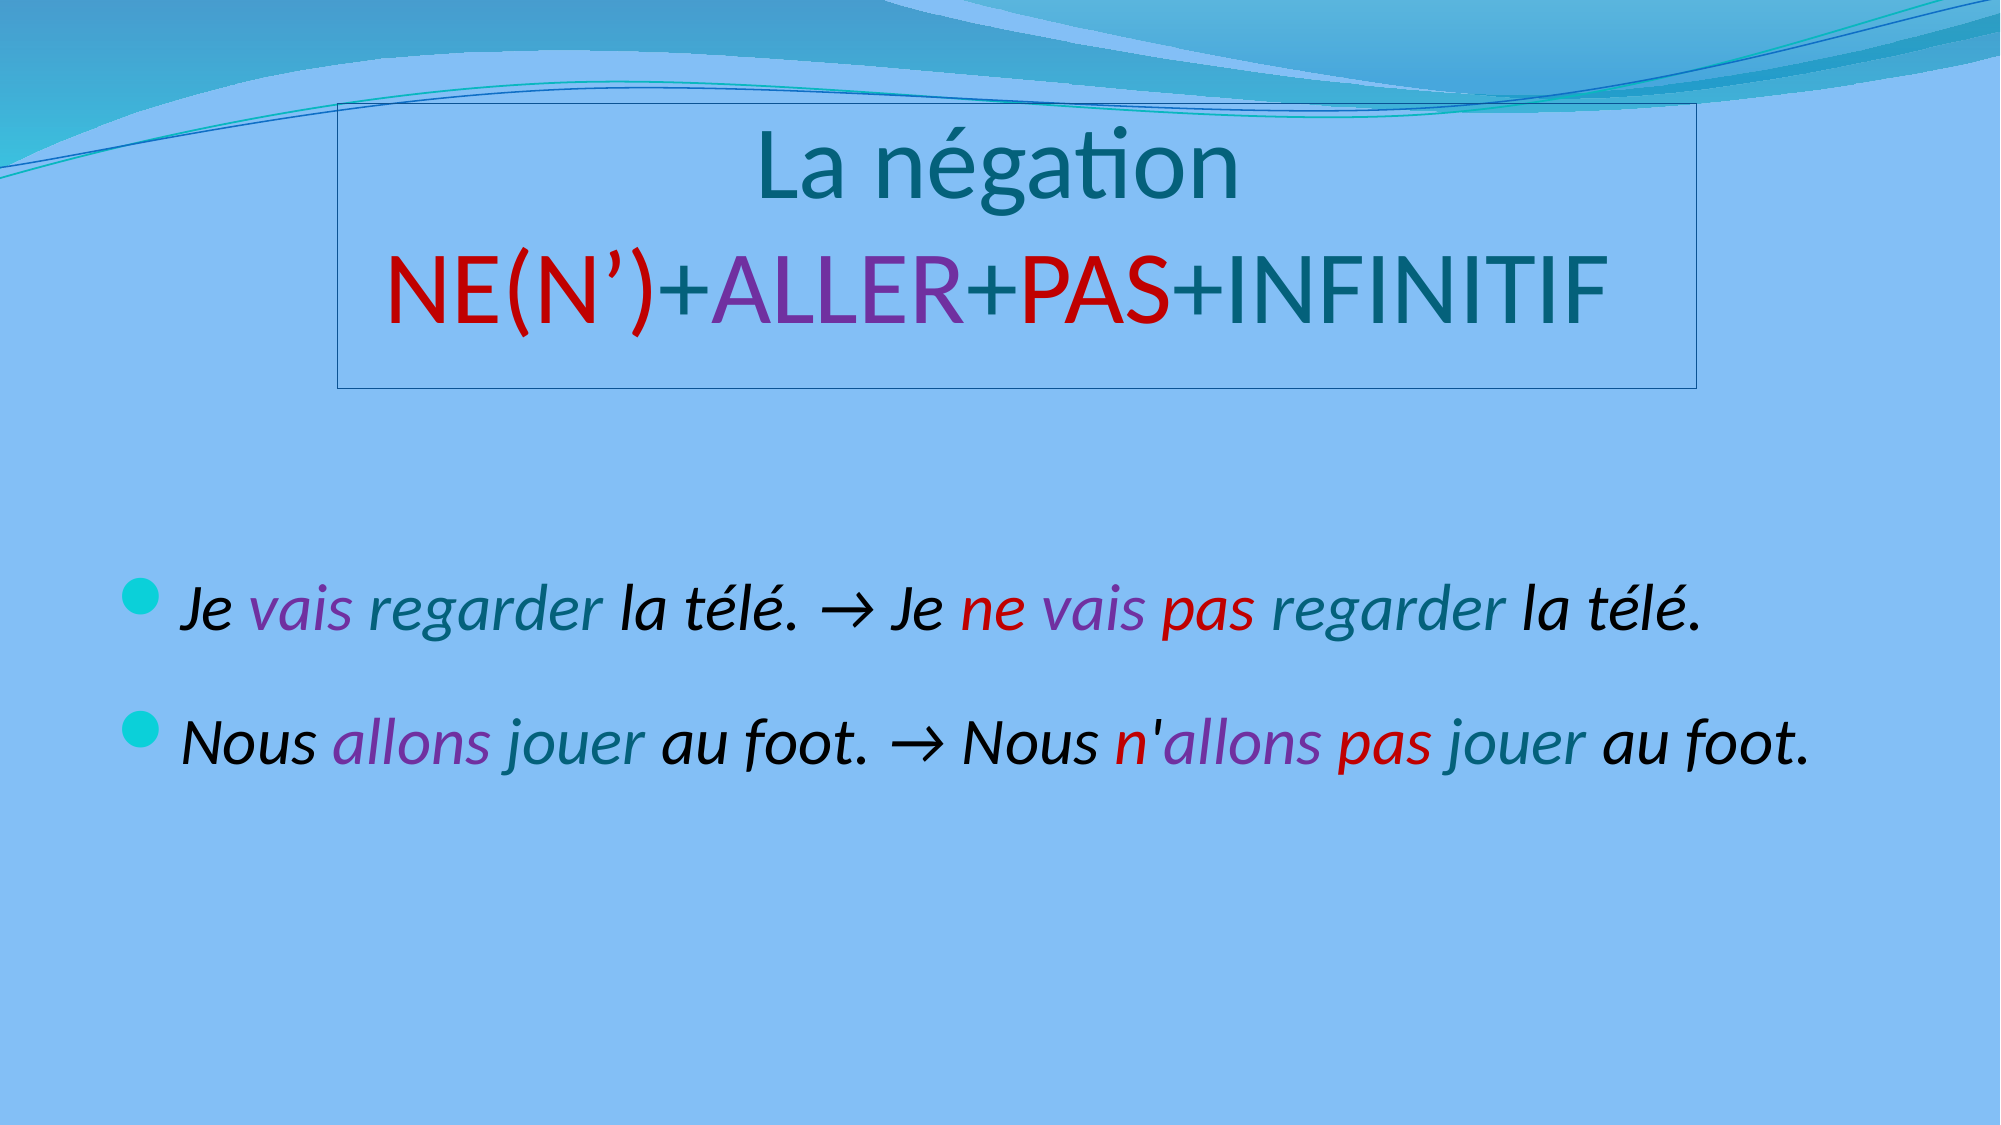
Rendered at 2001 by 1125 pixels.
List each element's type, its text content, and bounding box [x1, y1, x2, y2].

list Je vais regarder la télé. → Je ne vais pas regarder la télé. Nous allons jouer au foot. → Nous n'allons pas jouer au foot. [101, 516, 1933, 806]
title La négation NE(N’)+ALLER+PAS+INFINITIF [337, 103, 1697, 389]
